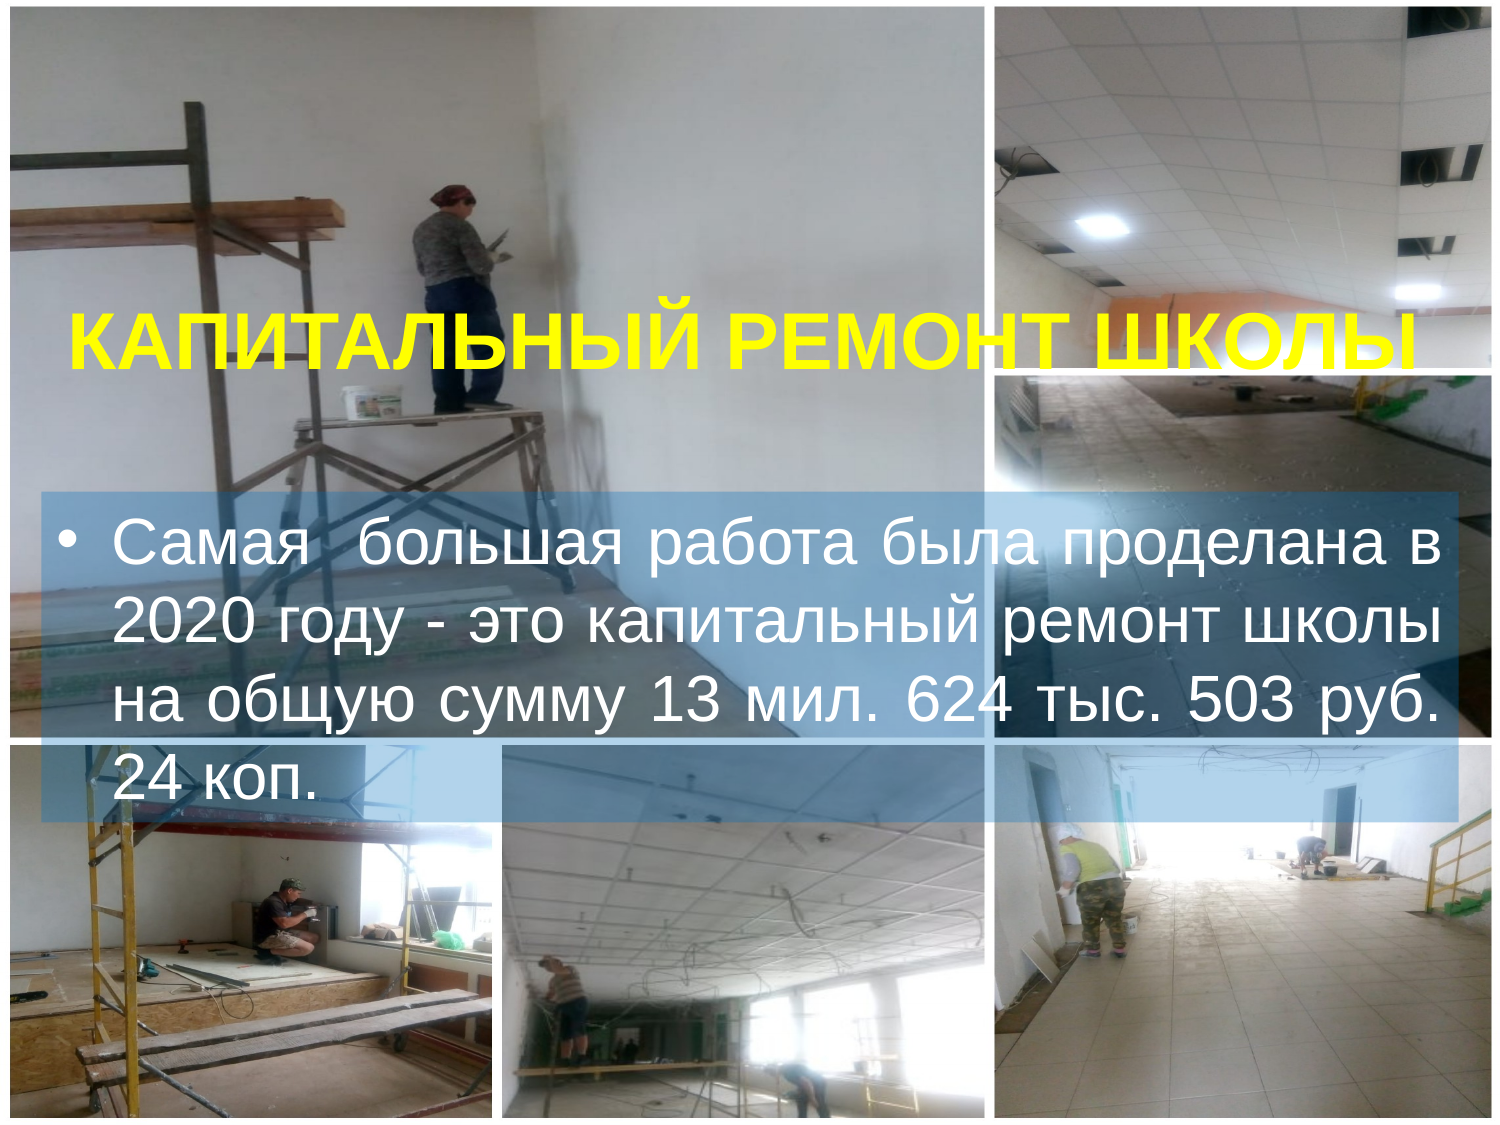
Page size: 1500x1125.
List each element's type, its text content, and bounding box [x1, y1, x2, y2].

list Самая большая работа была проделана в 2020 году - это капитальный ремонт школы на общую сумму 13 мил. 624 тыс. 503 руб. 24 коп. [41, 491, 1459, 823]
picture [0, 0, 1500, 1125]
title КАПИТАЛЬНЫЙ РЕМОНТ ШКОЛЫ [29, 243, 1459, 431]
